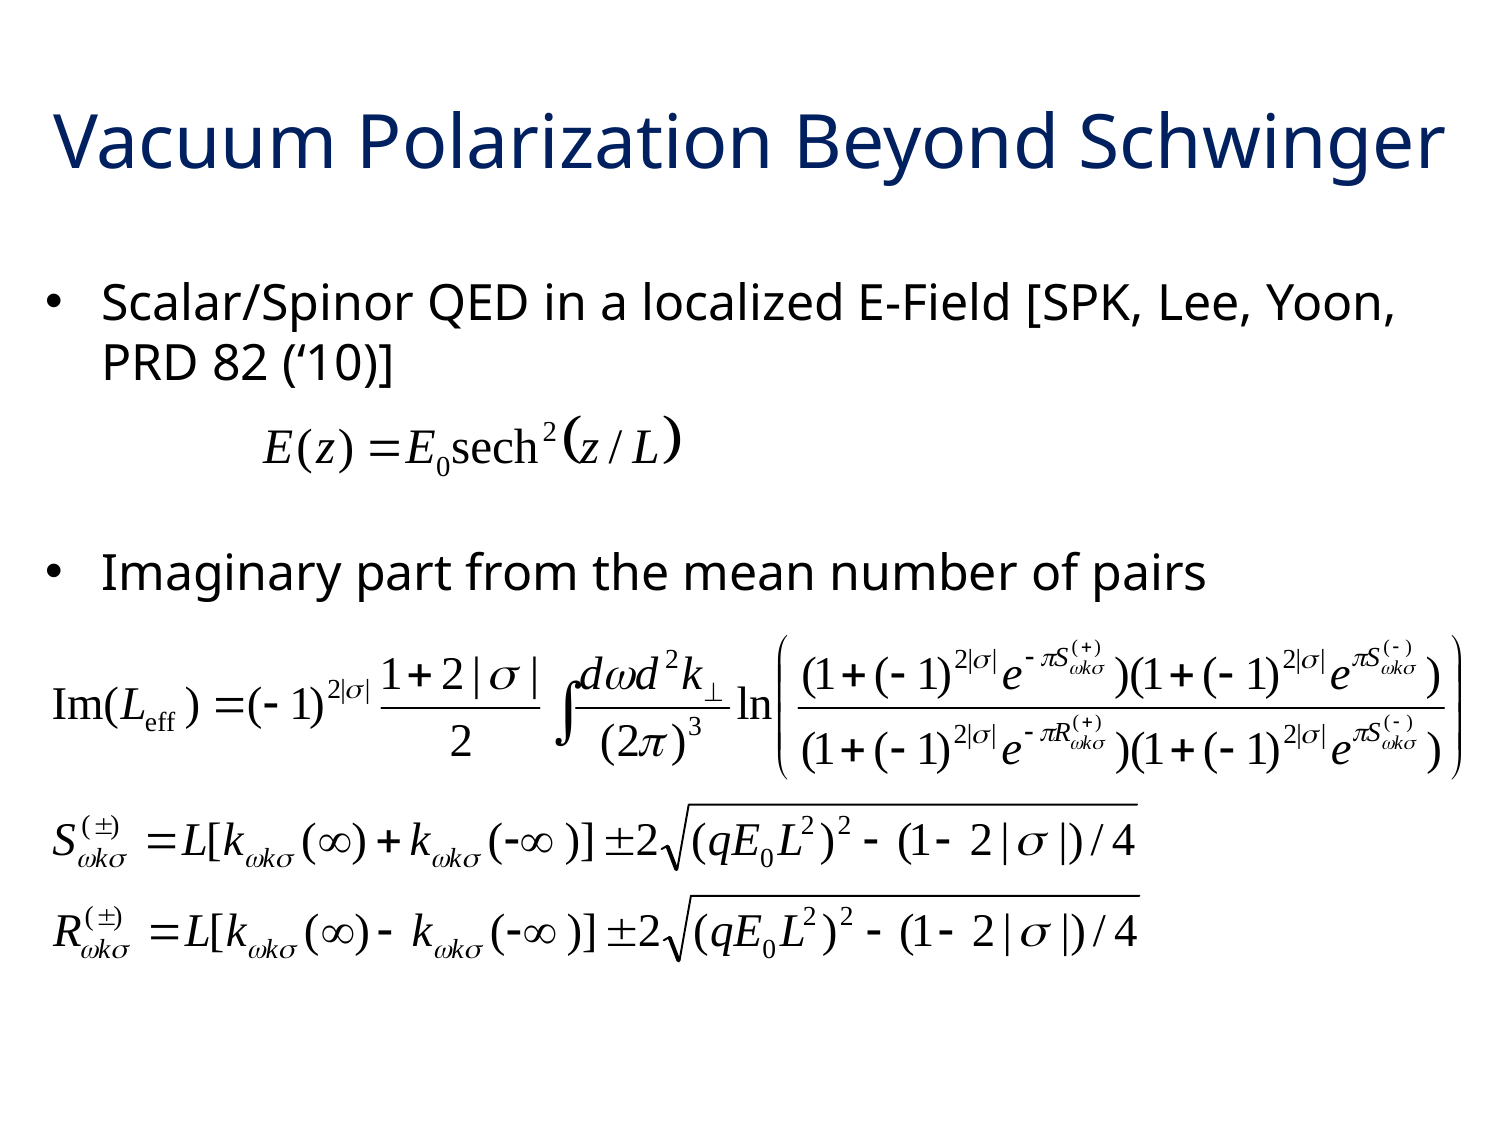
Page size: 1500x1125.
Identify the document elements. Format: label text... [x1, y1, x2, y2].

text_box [44, 624, 1477, 973]
title Vacuum Polarization Beyond Schwinger [29, 44, 1471, 233]
list Scalar/Spinor QED in a localized E-Field [SPK, Lee, Yoon, PRD 82 (‘10)] Imaginary part from the mean number of pairs [29, 262, 1461, 1006]
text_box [253, 409, 682, 489]
